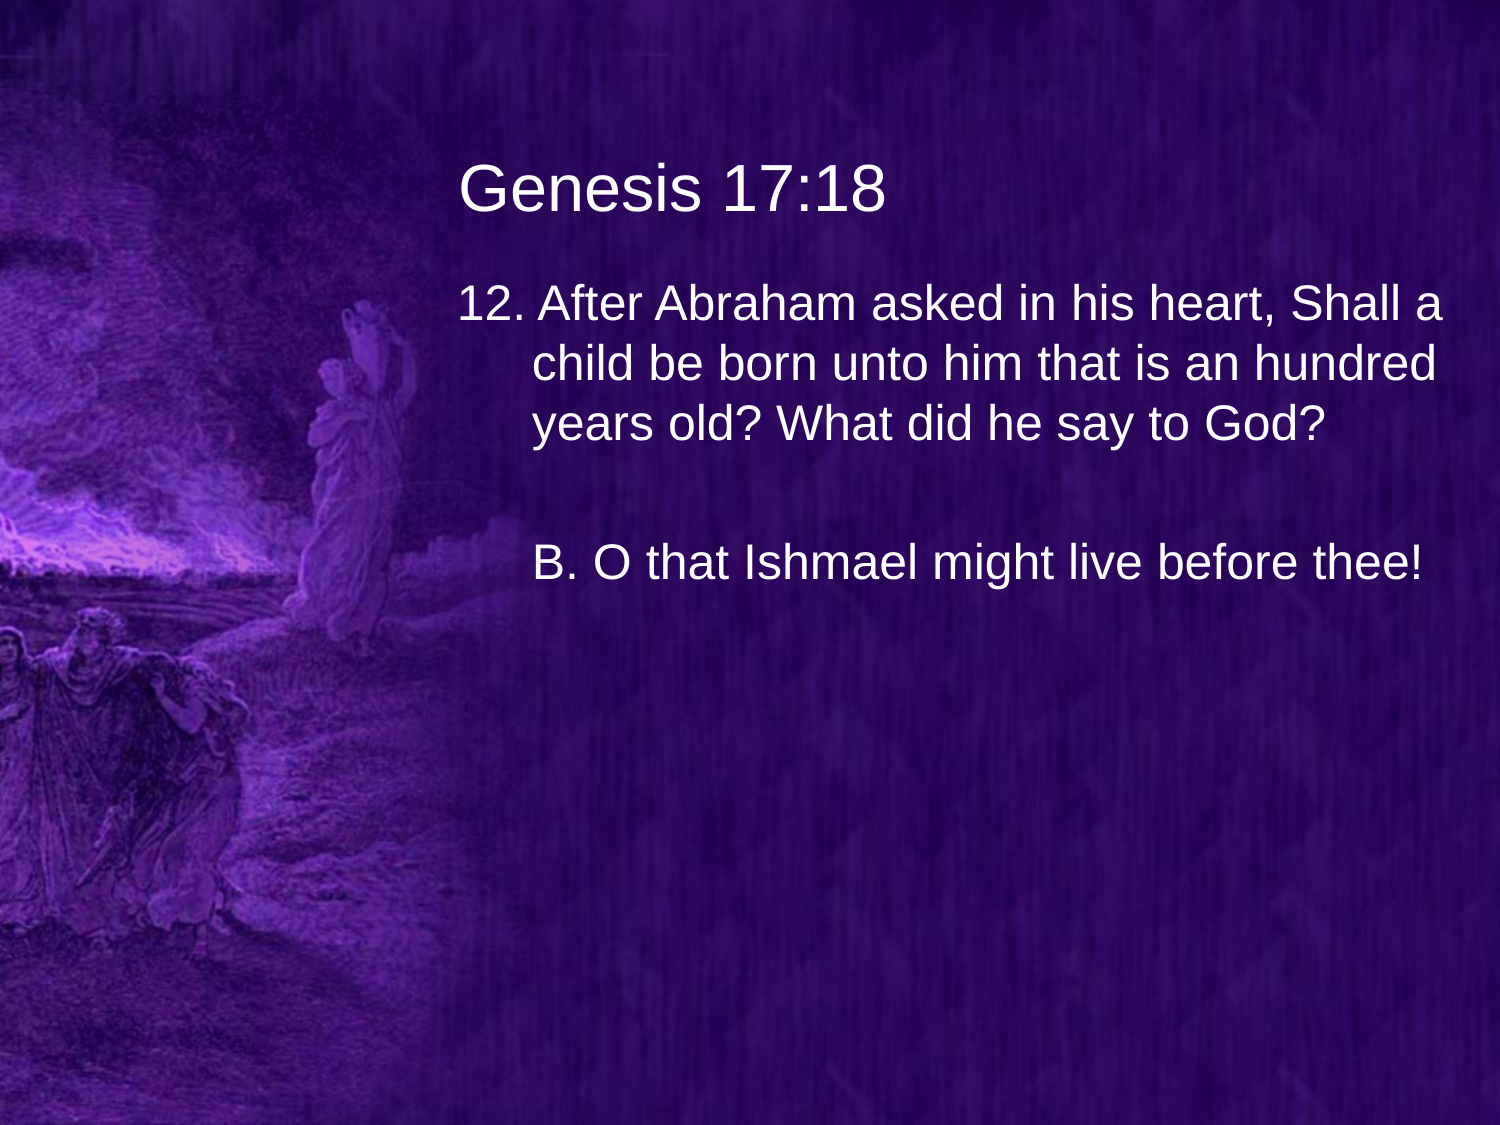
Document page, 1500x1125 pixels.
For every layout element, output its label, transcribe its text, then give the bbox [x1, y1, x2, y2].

list 12. After Abraham asked in his heart, Shall a child be born unto him that is an hundred years old? What did he say to God? B. O that Ishmael might live before thee! [441, 262, 1480, 1006]
title Genesis 17:18 [443, 44, 1480, 233]
picture [0, 0, 1500, 1125]
